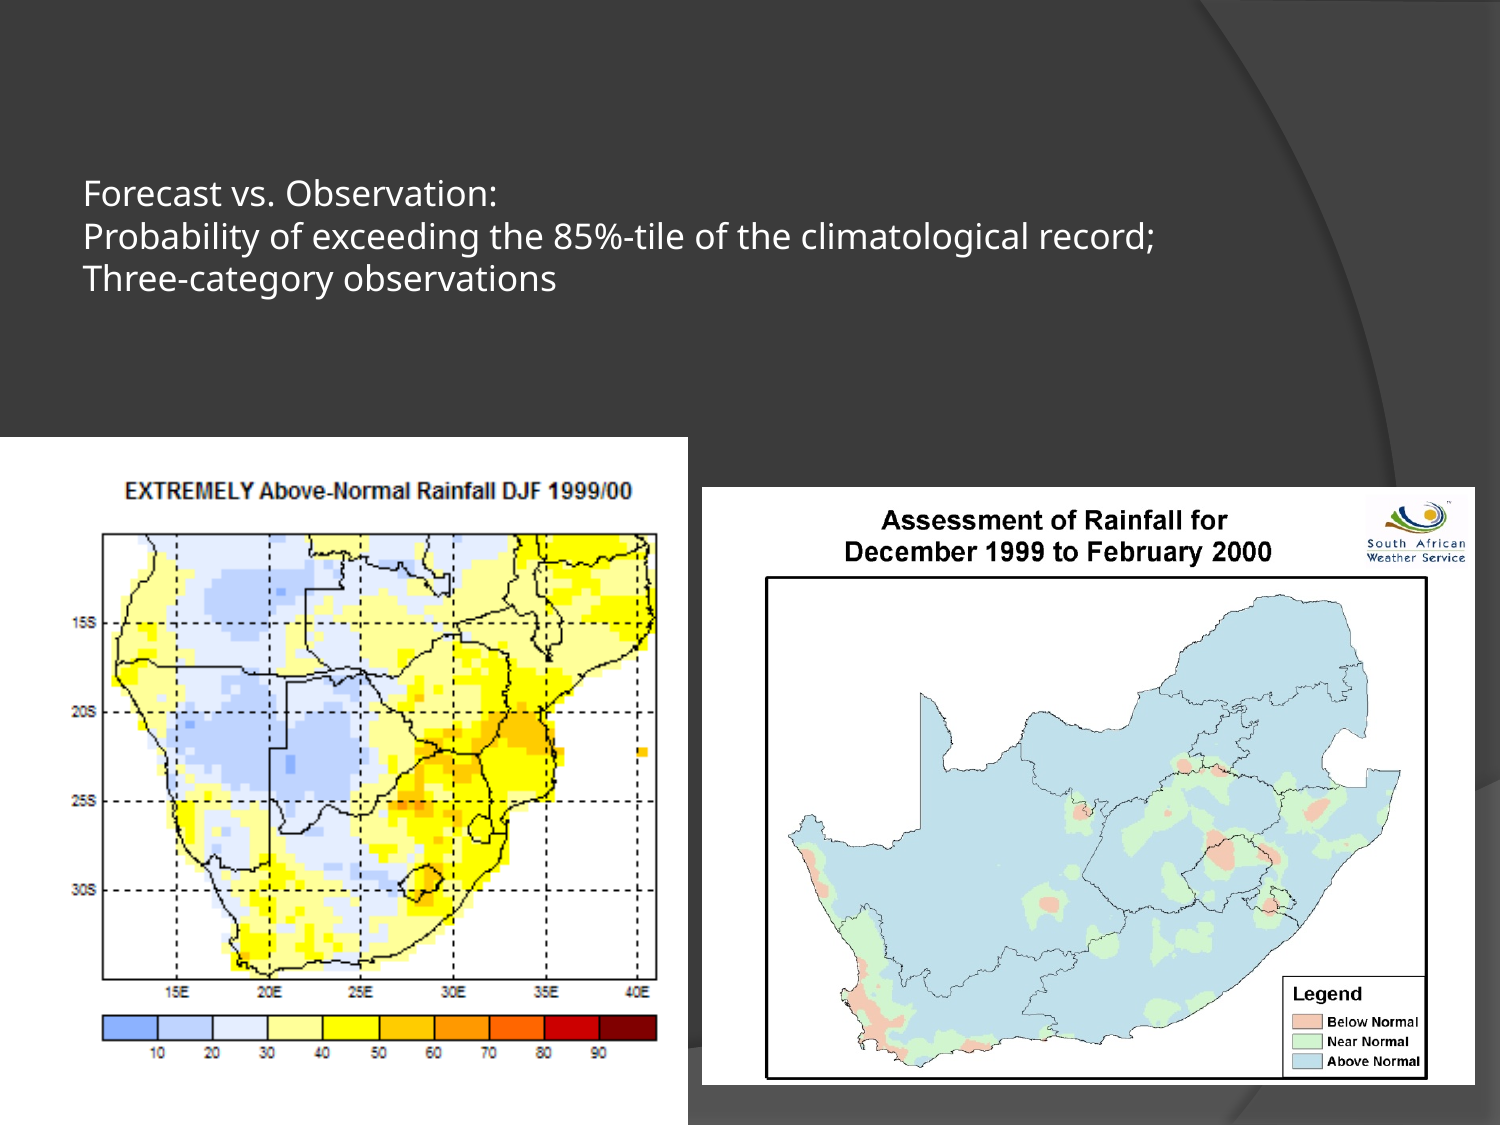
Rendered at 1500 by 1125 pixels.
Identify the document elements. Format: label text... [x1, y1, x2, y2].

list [701, 487, 1476, 1085]
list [0, 437, 688, 1125]
title Forecast vs. Observation: Probability of exceeding the 85%-tile of the climatological record; Three-category observations [75, 162, 1425, 350]
